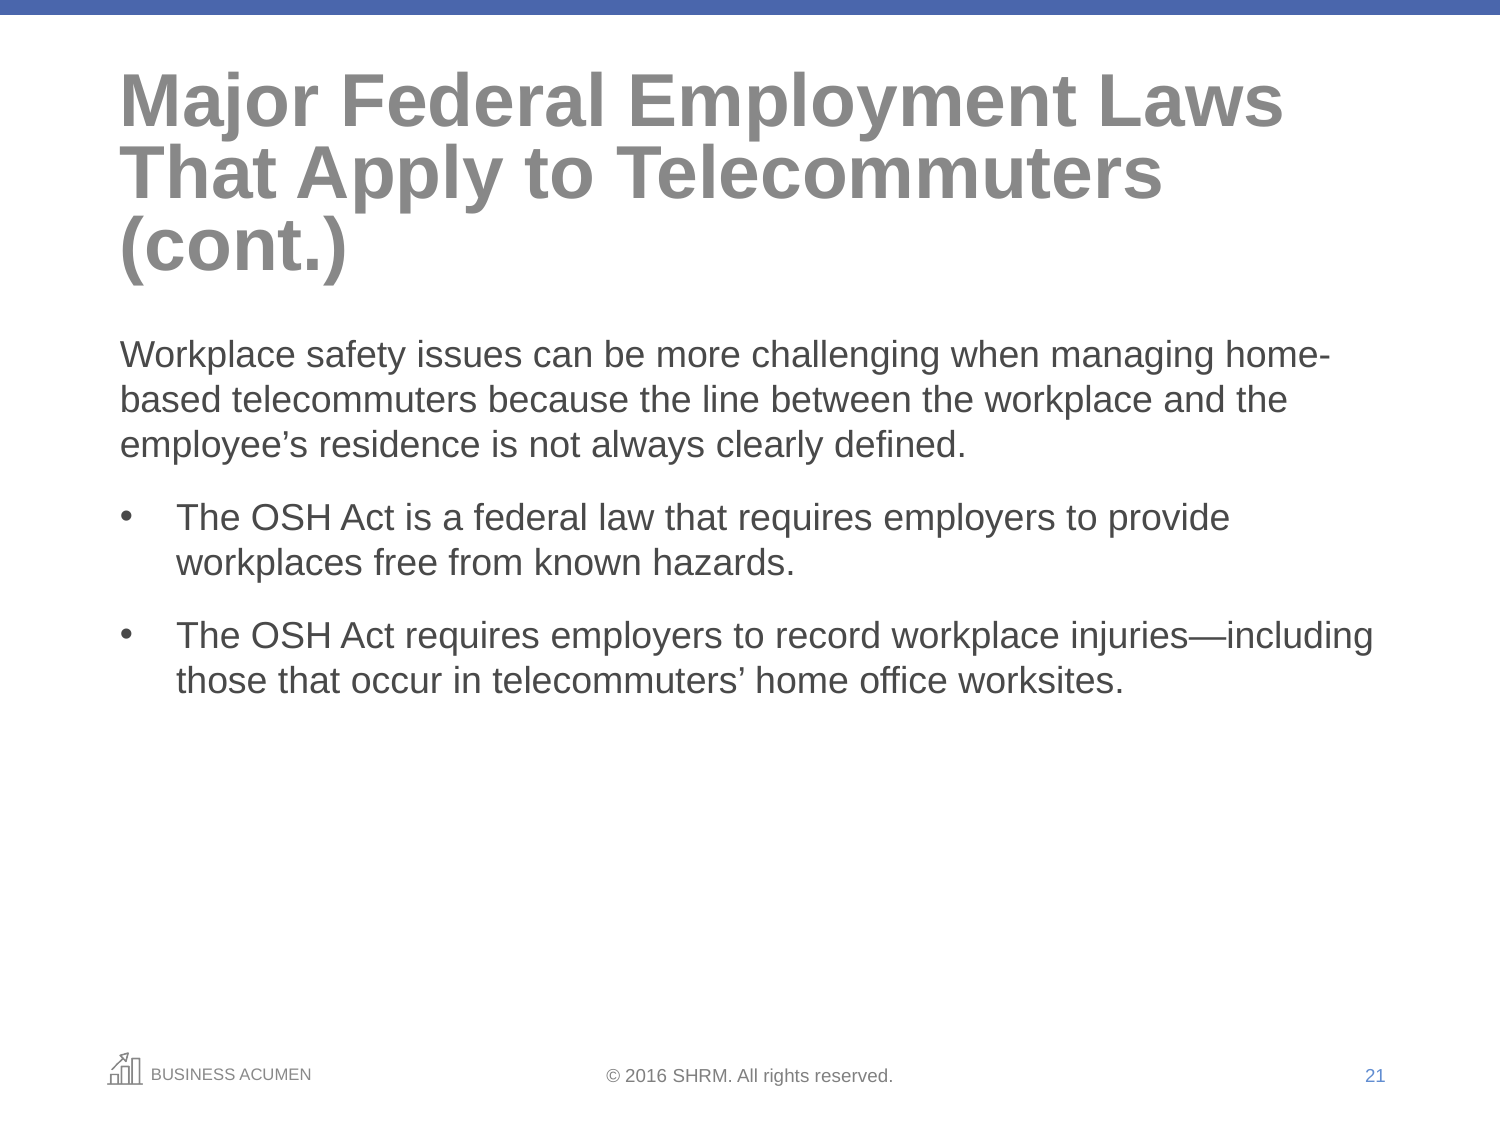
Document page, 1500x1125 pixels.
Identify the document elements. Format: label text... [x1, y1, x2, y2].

slide_number 21 [1206, 1056, 1402, 1095]
title Major Federal Employment Laws That Apply to Telecommuters (cont.) [105, 104, 1403, 293]
picture [107, 1052, 143, 1085]
list Workplace safety issues can be more challenging when managing home-based telecommuters because the line between the workplace and the employee’s residence is not always clearly defined. The OSH Act is a federal law that requires employers to provide workplaces free from known hazards. The OSH Act requires employers to record workplace injuries—including those that occur in telecommuters’ home office worksites. [105, 322, 1403, 998]
